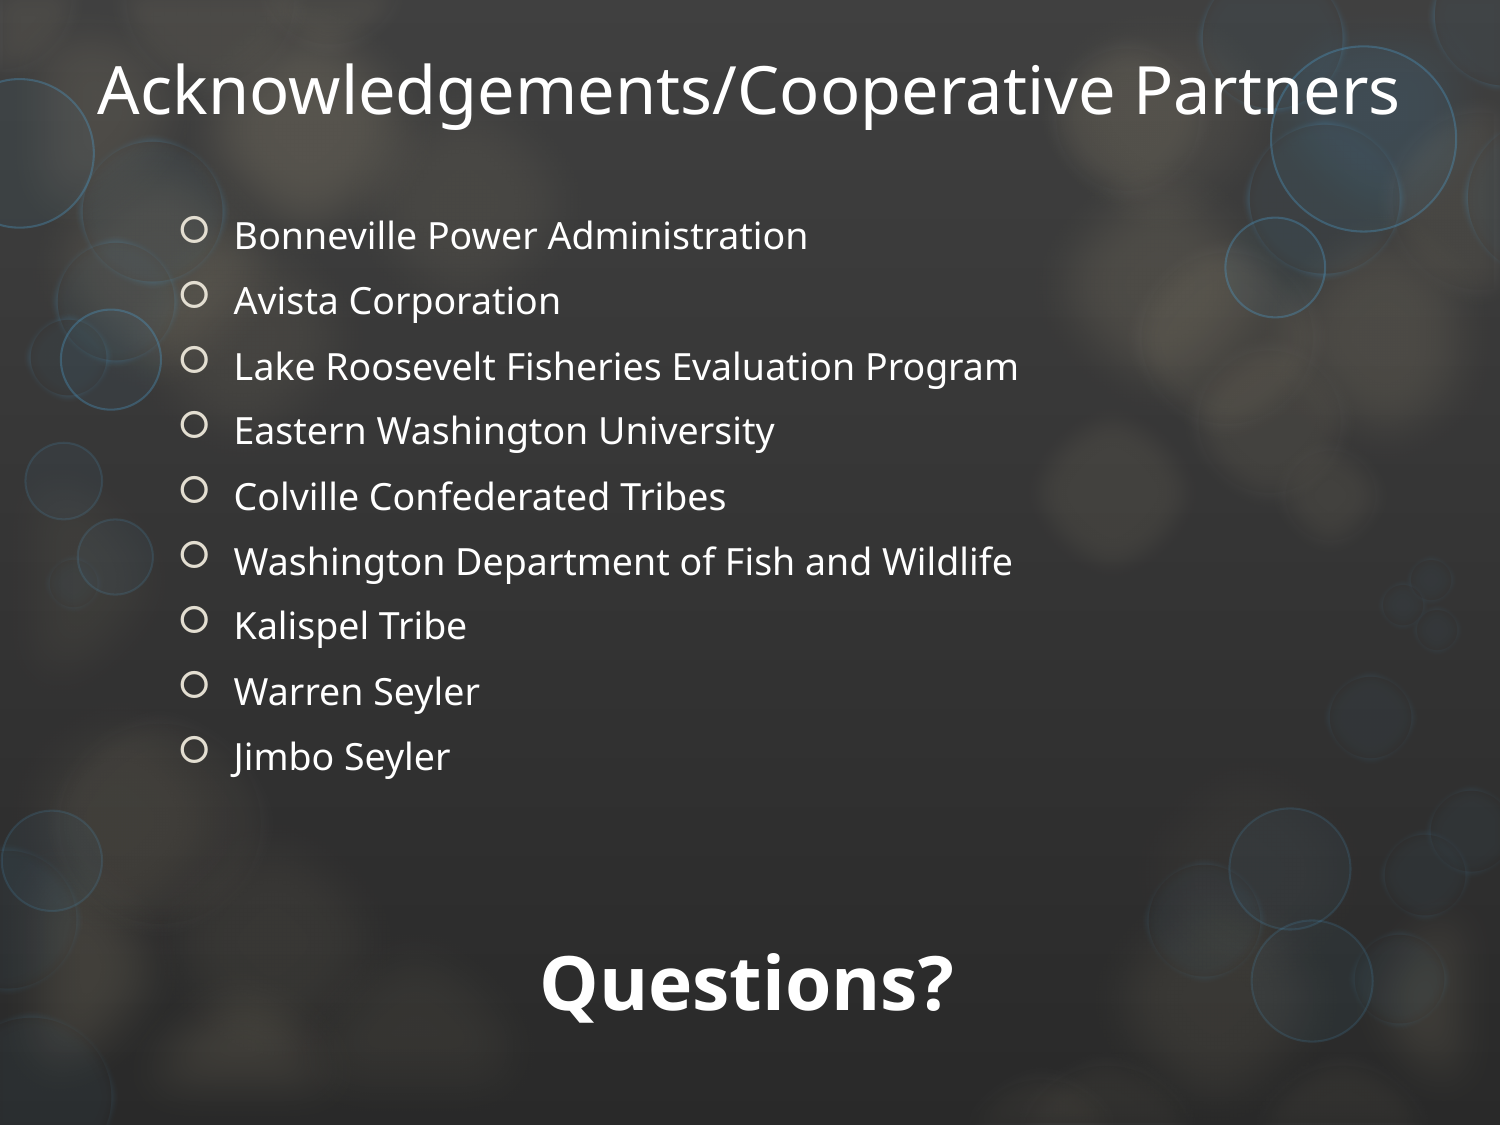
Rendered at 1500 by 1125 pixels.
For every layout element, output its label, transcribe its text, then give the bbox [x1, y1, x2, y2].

list Bonneville Power Administration Avista Corporation Lake Roosevelt Fisheries Evaluation Program Eastern Washington University Colville Confederated Tribes Washington Department of Fish and Wildlife Kalispel Tribe Warren Seyler Jimbo Seyler Questions? [162, 149, 1332, 1088]
title Acknowledgements/Cooperative Partners [0, 12, 1500, 165]
